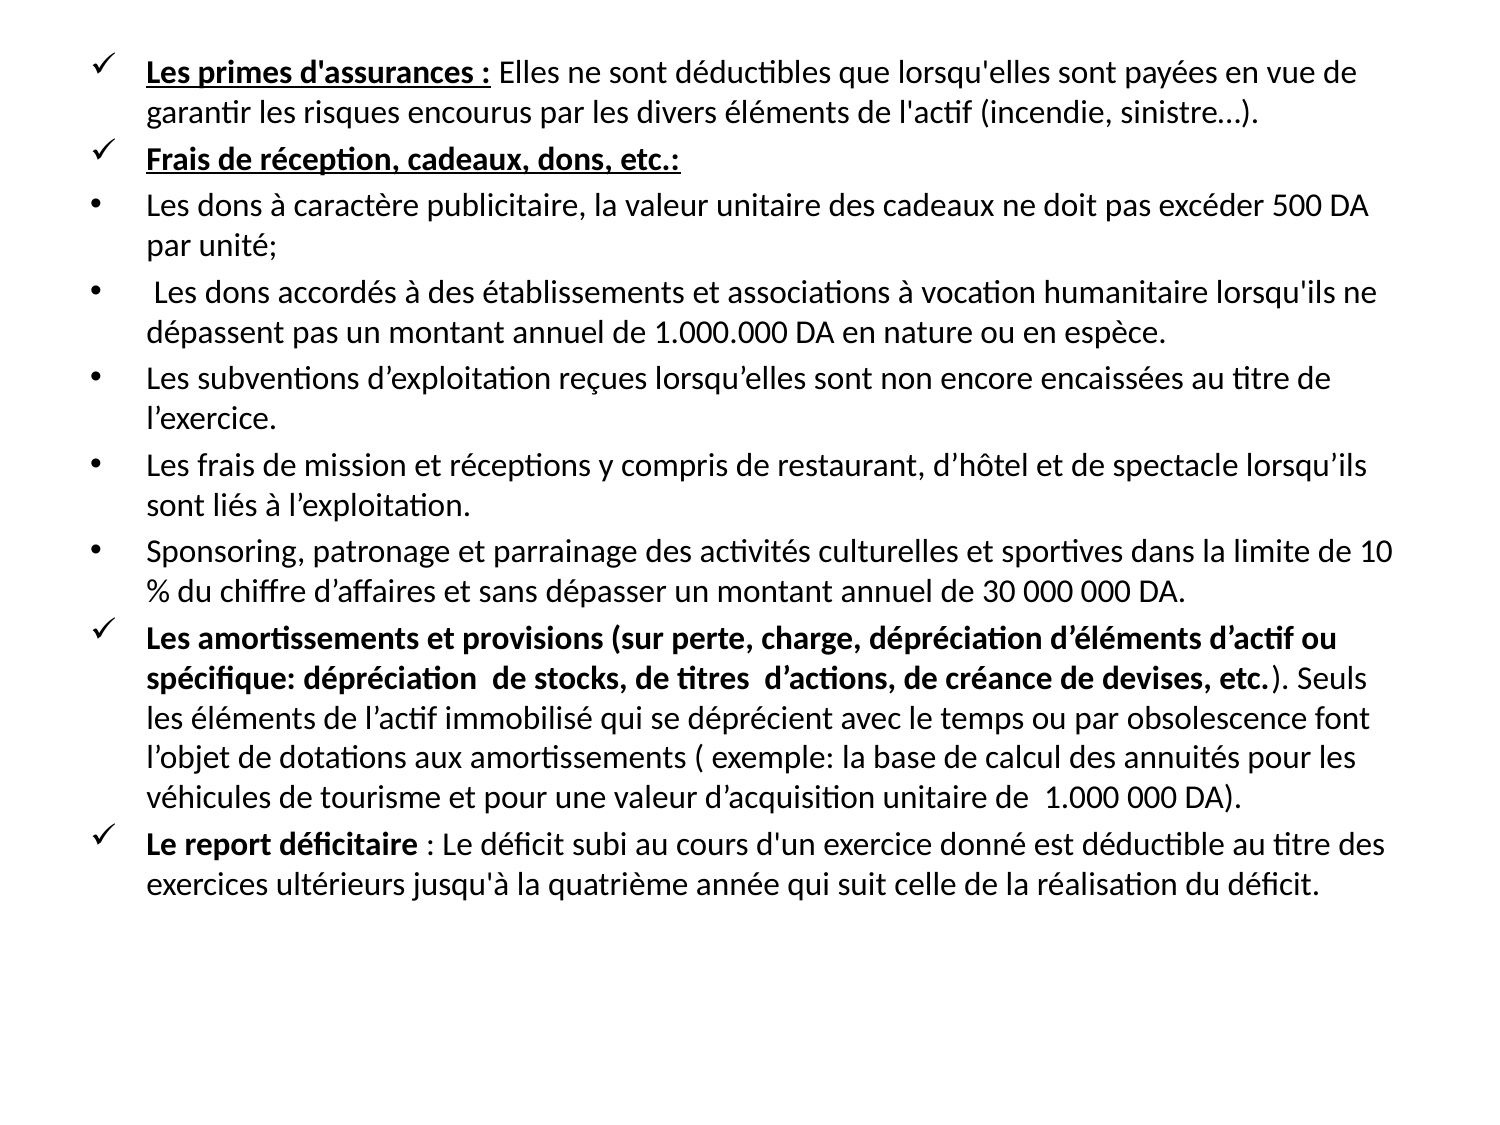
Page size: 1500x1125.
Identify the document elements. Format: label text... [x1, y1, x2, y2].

list Les primes d'assurances : Elles ne sont déductibles que lorsqu'elles sont payées en vue de garantir les risques encourus par les divers éléments de l'actif (incendie, sinistre…). Frais de réception, cadeaux, dons, etc.: Les dons à caractère publicitaire, la valeur unitaire des cadeaux ne doit pas excéder 500 DA par unité; Les dons accordés à des établissements et associations à vocation humanitaire lorsqu'ils ne dépassent pas un montant annuel de 1.000.000 DA en nature ou en espèce. Les subventions d’exploitation reçues lorsqu’elles sont non encore encaissées au titre de l’exercice. Les frais de mission et réceptions y compris de restaurant, d’hôtel et de spectacle lorsqu’ils sont liés à l’exploitation. Sponsoring, patronage et parrainage des activités culturelles et sportives dans la limite de 10 % du chiffre d’affaires et sans dépasser un montant annuel de 30 000 000 DA. Les amortissements et provisions (sur perte, charge, dépréciation d’éléments d’actif ou spécifique: dépréciation de stocks, de titres d’actions, de créance de devises, etc.). Seuls les éléments de l’actif immobilisé qui se déprécient avec le temps ou par obsolescence font l’objet de dotations aux amortissements ( exemple: la base de calcul des annuités pour les véhicules de tourisme et pour une valeur d’acquisition unitaire de 1.000 000 DA). Le report déficitaire : Le déficit subi au cours d'un exercice donné est déductible au titre des exercices ultérieurs jusqu'à la quatrième année qui suit celle de la réalisation du déficit. [75, 42, 1425, 1005]
